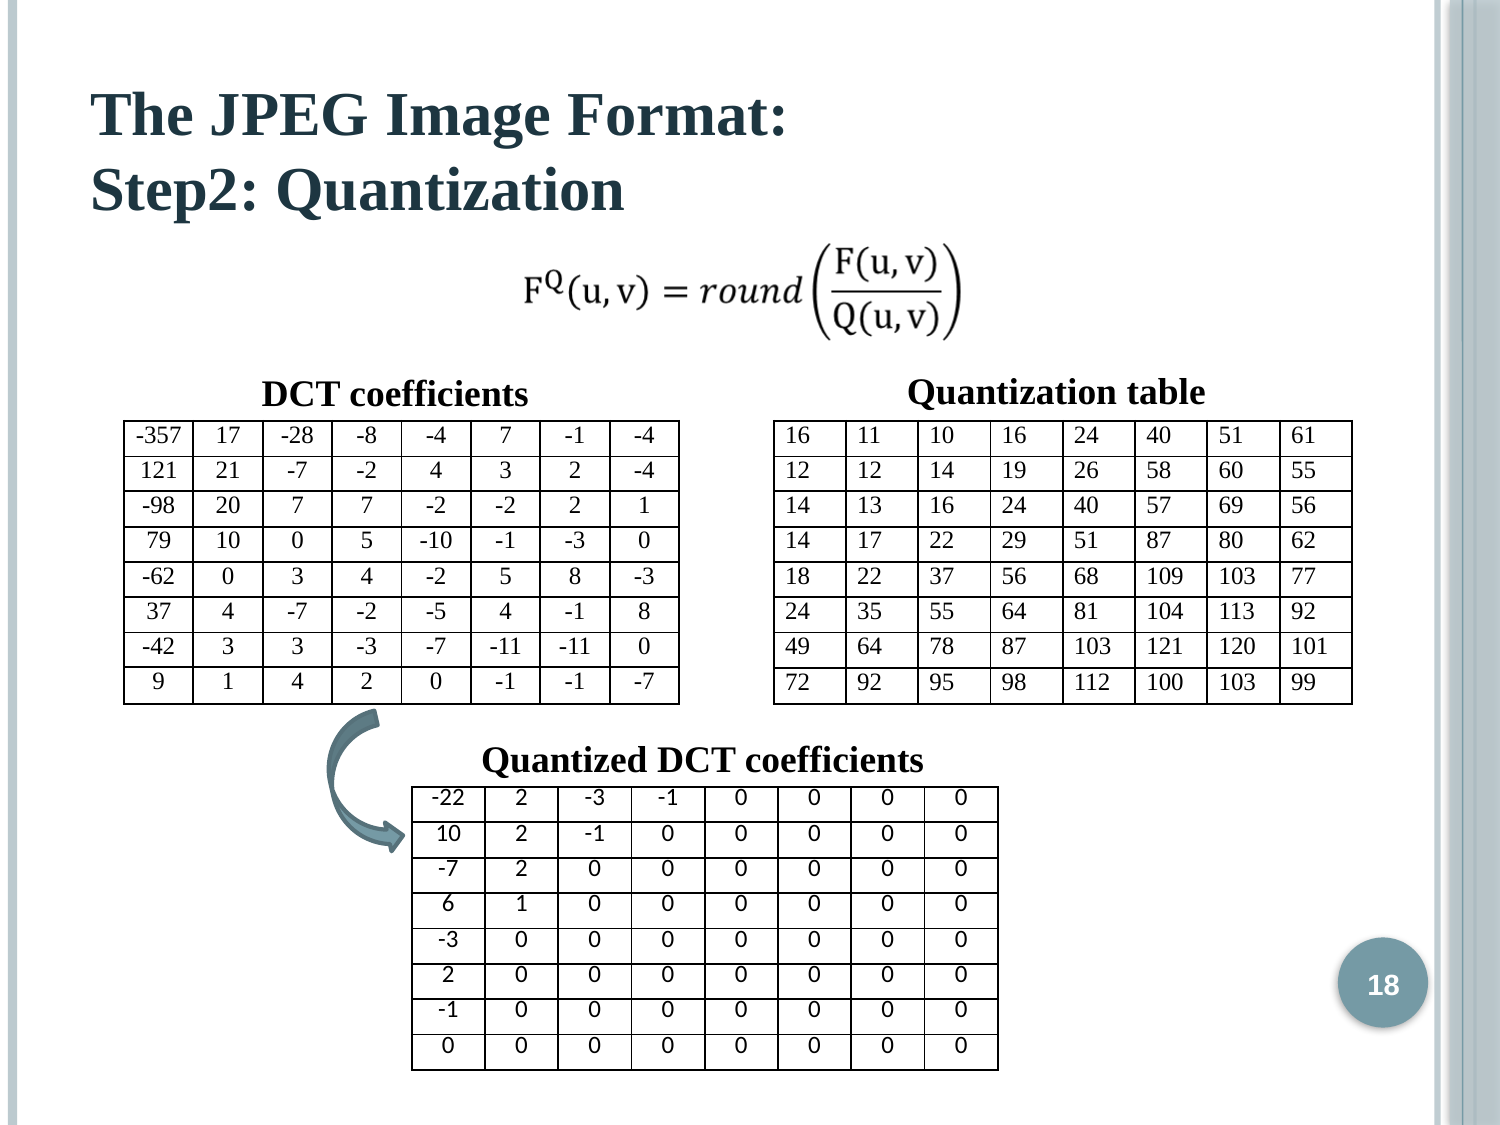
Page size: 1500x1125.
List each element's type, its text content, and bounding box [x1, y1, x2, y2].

table_cell 0 [779, 929, 850, 963]
table_header -3 [559, 788, 631, 821]
table_cell -5 [402, 598, 470, 632]
table_cell 0 [852, 929, 924, 963]
table_cell 24 [775, 598, 845, 632]
table_cell 0 [779, 965, 850, 998]
table_cell 0 [559, 1035, 631, 1069]
table_cell 8 [611, 598, 678, 632]
table_cell 0 [559, 859, 631, 892]
table_header 10 [919, 422, 990, 456]
table_cell 56 [1281, 492, 1351, 526]
table_cell -2 [333, 457, 401, 490]
table_cell 79 [125, 528, 192, 561]
table_header 51 [1208, 422, 1279, 456]
table_cell 55 [919, 598, 990, 632]
table_header 2 [486, 788, 557, 821]
table_cell -7 [402, 633, 470, 666]
table_cell 35 [847, 598, 917, 632]
table_cell 6 [413, 894, 484, 928]
table_cell 0 [559, 965, 631, 998]
table_cell -1 [541, 668, 609, 703]
table_cell -7 [611, 668, 678, 703]
table_cell -1 [472, 668, 539, 703]
table_cell 81 [1064, 598, 1134, 632]
text_box [326, 708, 406, 854]
table_cell -7 [413, 859, 484, 892]
table_cell 19 [991, 457, 1062, 490]
table_cell 8 [541, 563, 609, 596]
table_cell 99 [1281, 669, 1351, 703]
table_cell 9 [125, 668, 192, 703]
table_cell 5 [472, 563, 539, 596]
table_cell -2 [472, 492, 539, 526]
table_cell 112 [1064, 669, 1134, 703]
table_cell 3 [264, 633, 331, 666]
table_cell 0 [925, 1035, 997, 1069]
table_cell 0 [706, 1000, 777, 1034]
table_header -1 [632, 788, 704, 821]
table_header 7 [472, 422, 539, 456]
text_box Quantization table [892, 359, 1230, 419]
picture [477, 231, 1424, 349]
table_cell 78 [919, 633, 990, 667]
table_cell 100 [1136, 669, 1206, 703]
table_cell 0 [852, 1000, 924, 1034]
table_cell 0 [779, 859, 850, 892]
table_cell 51 [1064, 528, 1134, 561]
table_cell 4 [264, 668, 331, 703]
table_header -28 [264, 422, 331, 456]
table_cell 0 [706, 894, 777, 928]
table_cell 0 [779, 894, 850, 928]
table_header 0 [779, 788, 850, 821]
table_cell 103 [1208, 669, 1279, 703]
table_cell 92 [1281, 598, 1351, 632]
table_cell 55 [1281, 457, 1351, 490]
table_cell 14 [919, 457, 990, 490]
table_cell 0 [632, 859, 704, 892]
table_cell 103 [1208, 563, 1279, 596]
table_header -4 [611, 422, 678, 456]
table_header 0 [925, 788, 997, 821]
table_cell 0 [486, 929, 557, 963]
table_cell 0 [486, 1000, 557, 1034]
table_cell 0 [706, 859, 777, 892]
table_cell 69 [1208, 492, 1279, 526]
table_header 40 [1136, 422, 1206, 456]
table_cell -7 [264, 598, 331, 632]
table_cell 103 [1064, 633, 1134, 667]
table_cell 4 [402, 457, 470, 490]
table_cell 0 [632, 1035, 704, 1069]
table_cell 16 [919, 492, 990, 526]
table_cell 12 [847, 457, 917, 490]
table_cell 0 [632, 1000, 704, 1034]
table_cell 0 [779, 1000, 850, 1034]
table_cell -62 [125, 563, 192, 596]
table_cell -3 [333, 633, 401, 666]
table_cell 121 [125, 457, 192, 490]
table_header -1 [541, 422, 609, 456]
table_cell 64 [991, 598, 1062, 632]
table_cell -3 [611, 563, 678, 596]
table_cell 26 [1064, 457, 1134, 490]
table_cell -98 [125, 492, 192, 526]
table_cell 120 [1208, 633, 1279, 667]
table_cell 1 [194, 668, 262, 703]
table_cell -11 [541, 633, 609, 666]
table_header 61 [1281, 422, 1351, 456]
table_cell 121 [1136, 633, 1206, 667]
table_cell 57 [1136, 492, 1206, 526]
table_cell -2 [402, 492, 470, 526]
table_cell 0 [925, 965, 997, 998]
table_header -4 [402, 422, 470, 456]
table_cell 60 [1208, 457, 1279, 490]
table_cell -10 [402, 528, 470, 561]
table_header 16 [991, 422, 1062, 456]
table_cell 62 [1281, 528, 1351, 561]
table_cell 0 [194, 563, 262, 596]
table_cell 0 [632, 823, 704, 857]
table_header 17 [194, 422, 262, 456]
table_cell 0 [413, 1035, 484, 1069]
table_cell 0 [852, 823, 924, 857]
table_cell 21 [194, 457, 262, 490]
table_cell 4 [194, 598, 262, 632]
table_cell -7 [264, 457, 331, 490]
table_cell 87 [991, 633, 1062, 667]
table_cell 17 [847, 528, 917, 561]
table_cell 101 [1281, 633, 1351, 667]
table_cell 18 [775, 563, 845, 596]
table_cell 104 [1136, 598, 1206, 632]
table_cell 2 [486, 859, 557, 892]
table_cell 2 [541, 492, 609, 526]
table_cell 0 [779, 823, 850, 857]
table_cell 64 [847, 633, 917, 667]
table_cell 0 [632, 965, 704, 998]
slide_number 18 [1333, 940, 1434, 1026]
text_box DCT coefficients [246, 361, 585, 421]
table_cell 22 [847, 563, 917, 596]
table_cell 58 [1136, 457, 1206, 490]
table_cell 2 [413, 965, 484, 998]
table_cell 0 [706, 929, 777, 963]
table_cell 87 [1136, 528, 1206, 561]
table_cell 0 [632, 929, 704, 963]
table_header 11 [847, 422, 917, 456]
table_cell -42 [125, 633, 192, 666]
table_cell 56 [991, 563, 1062, 596]
table_cell 0 [852, 859, 924, 892]
table_cell 77 [1281, 563, 1351, 596]
table_cell 2 [486, 823, 557, 857]
table_cell 0 [925, 894, 997, 928]
table_cell -2 [333, 598, 401, 632]
table_cell 0 [559, 894, 631, 928]
table_cell 0 [925, 823, 997, 857]
table_cell 3 [194, 633, 262, 666]
table_cell 22 [919, 528, 990, 561]
table_cell 95 [919, 669, 990, 703]
table_cell 0 [264, 528, 331, 561]
table_cell 113 [1208, 598, 1279, 632]
table_cell 20 [194, 492, 262, 526]
table_cell 0 [611, 528, 678, 561]
table_cell 5 [333, 528, 401, 561]
table_header 16 [775, 422, 845, 456]
table_cell 92 [847, 669, 917, 703]
table_header 0 [706, 788, 777, 821]
table_cell 98 [991, 669, 1062, 703]
table_cell -1 [559, 823, 631, 857]
table_cell 24 [991, 492, 1062, 526]
table_cell -11 [472, 633, 539, 666]
table_cell 12 [775, 457, 845, 490]
table_cell -3 [541, 528, 609, 561]
table_cell 40 [1064, 492, 1134, 526]
table_cell 0 [925, 929, 997, 963]
table_cell -2 [402, 563, 470, 596]
text_box Quantized DCT coefficients [466, 727, 987, 788]
table_cell 0 [925, 1000, 997, 1034]
table_cell 37 [919, 563, 990, 596]
table_cell 109 [1136, 563, 1206, 596]
table_cell 0 [632, 894, 704, 928]
table_cell 0 [852, 894, 924, 928]
table_cell 0 [559, 929, 631, 963]
table_cell 0 [611, 633, 678, 666]
table_cell 14 [775, 492, 845, 526]
table_header -8 [333, 422, 401, 456]
table_cell 13 [847, 492, 917, 526]
table_cell 0 [706, 965, 777, 998]
table_cell 0 [852, 965, 924, 998]
table_cell 10 [413, 823, 484, 857]
table_cell 2 [333, 668, 401, 703]
table_cell 10 [194, 528, 262, 561]
table_cell 0 [706, 823, 777, 857]
table_cell 1 [611, 492, 678, 526]
table_cell 7 [333, 492, 401, 526]
table_cell 68 [1064, 563, 1134, 596]
table_cell 72 [775, 669, 845, 703]
table_cell 3 [264, 563, 331, 596]
table_cell 49 [775, 633, 845, 667]
table_cell -1 [413, 1000, 484, 1034]
table_header 24 [1064, 422, 1134, 456]
table_cell 0 [852, 1035, 924, 1069]
table_header 0 [852, 788, 924, 821]
table_cell 0 [559, 1000, 631, 1034]
table_cell 37 [125, 598, 192, 632]
table_cell 4 [472, 598, 539, 632]
title The JPEG Image Format: Step2: Quantization [75, 42, 1300, 231]
table_cell -1 [541, 598, 609, 632]
table_header -22 [413, 788, 484, 821]
table_cell 0 [706, 1035, 777, 1069]
table_cell 29 [991, 528, 1062, 561]
table_cell 0 [402, 668, 470, 703]
table_cell 0 [925, 859, 997, 892]
table_cell 0 [486, 965, 557, 998]
table_cell 7 [264, 492, 331, 526]
table_cell 4 [333, 563, 401, 596]
table_cell 3 [472, 457, 539, 490]
table_cell 14 [775, 528, 845, 561]
table_cell -3 [413, 929, 484, 963]
table_cell 0 [779, 1035, 850, 1069]
table_cell 2 [541, 457, 609, 490]
table_header -357 [125, 422, 192, 456]
table_cell 1 [486, 894, 557, 928]
table_cell 0 [486, 1035, 557, 1069]
table_cell 80 [1208, 528, 1279, 561]
table_cell -4 [611, 457, 678, 490]
table_cell -1 [472, 528, 539, 561]
